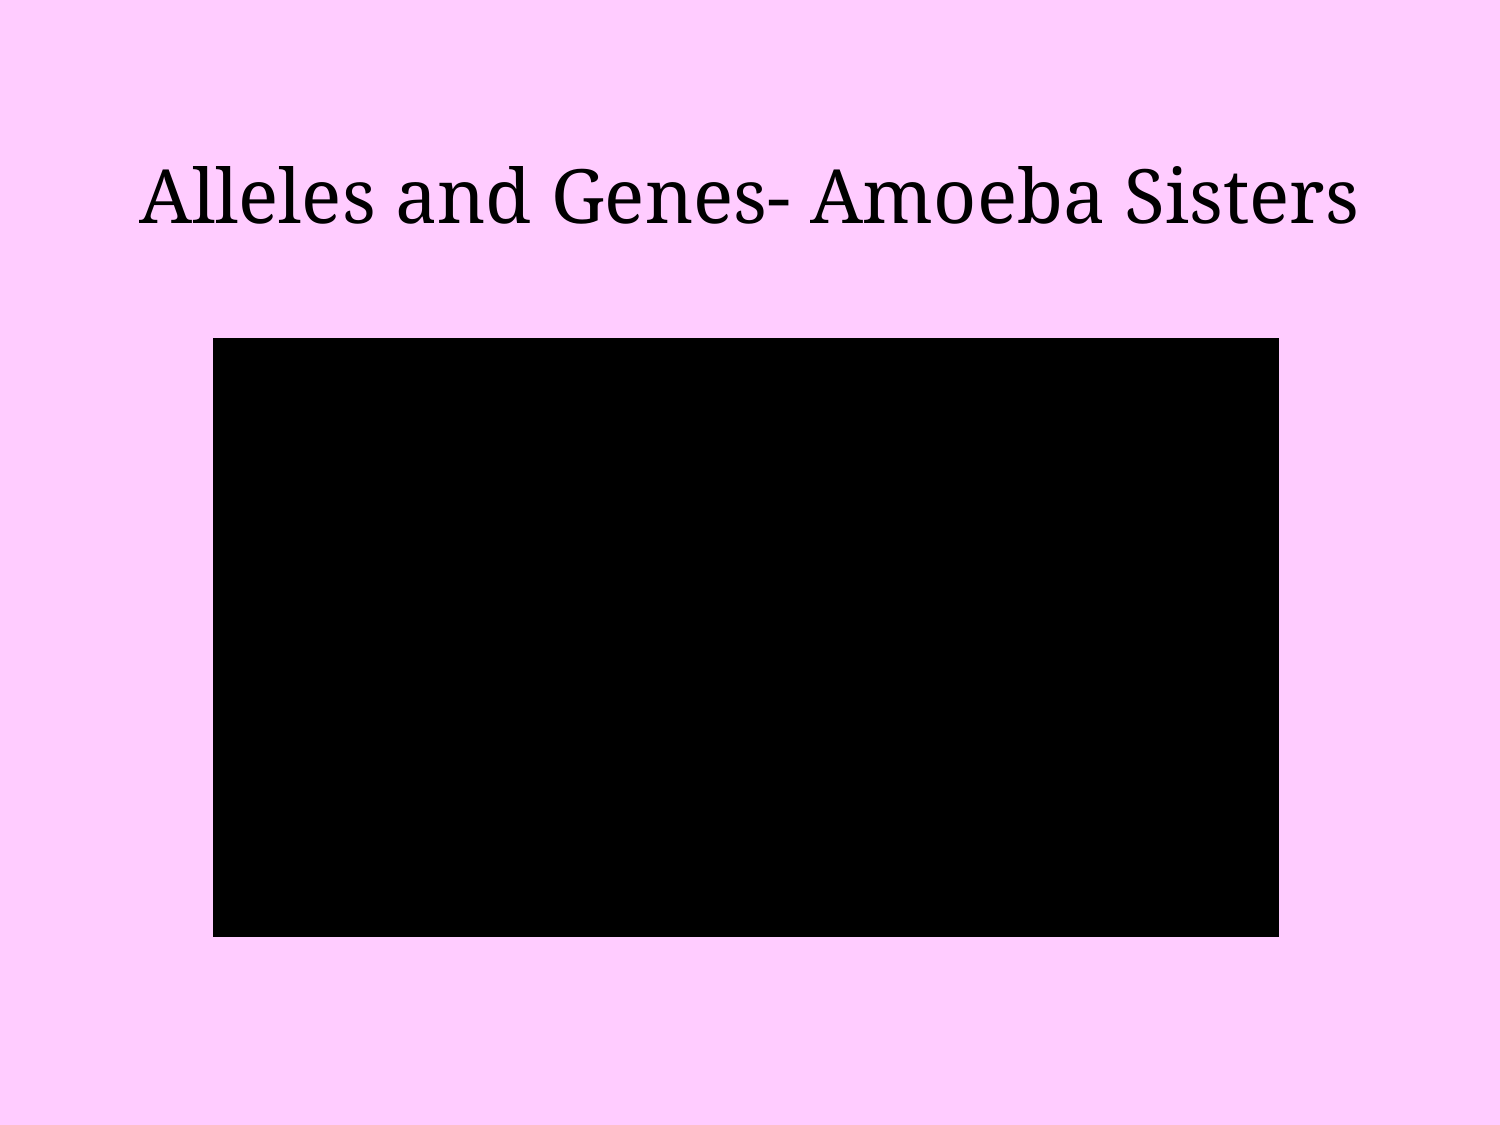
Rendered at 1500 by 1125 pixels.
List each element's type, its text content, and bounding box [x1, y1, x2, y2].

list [212, 337, 1280, 938]
title Alleles and Genes- Amoeba Sisters [112, 99, 1388, 288]
